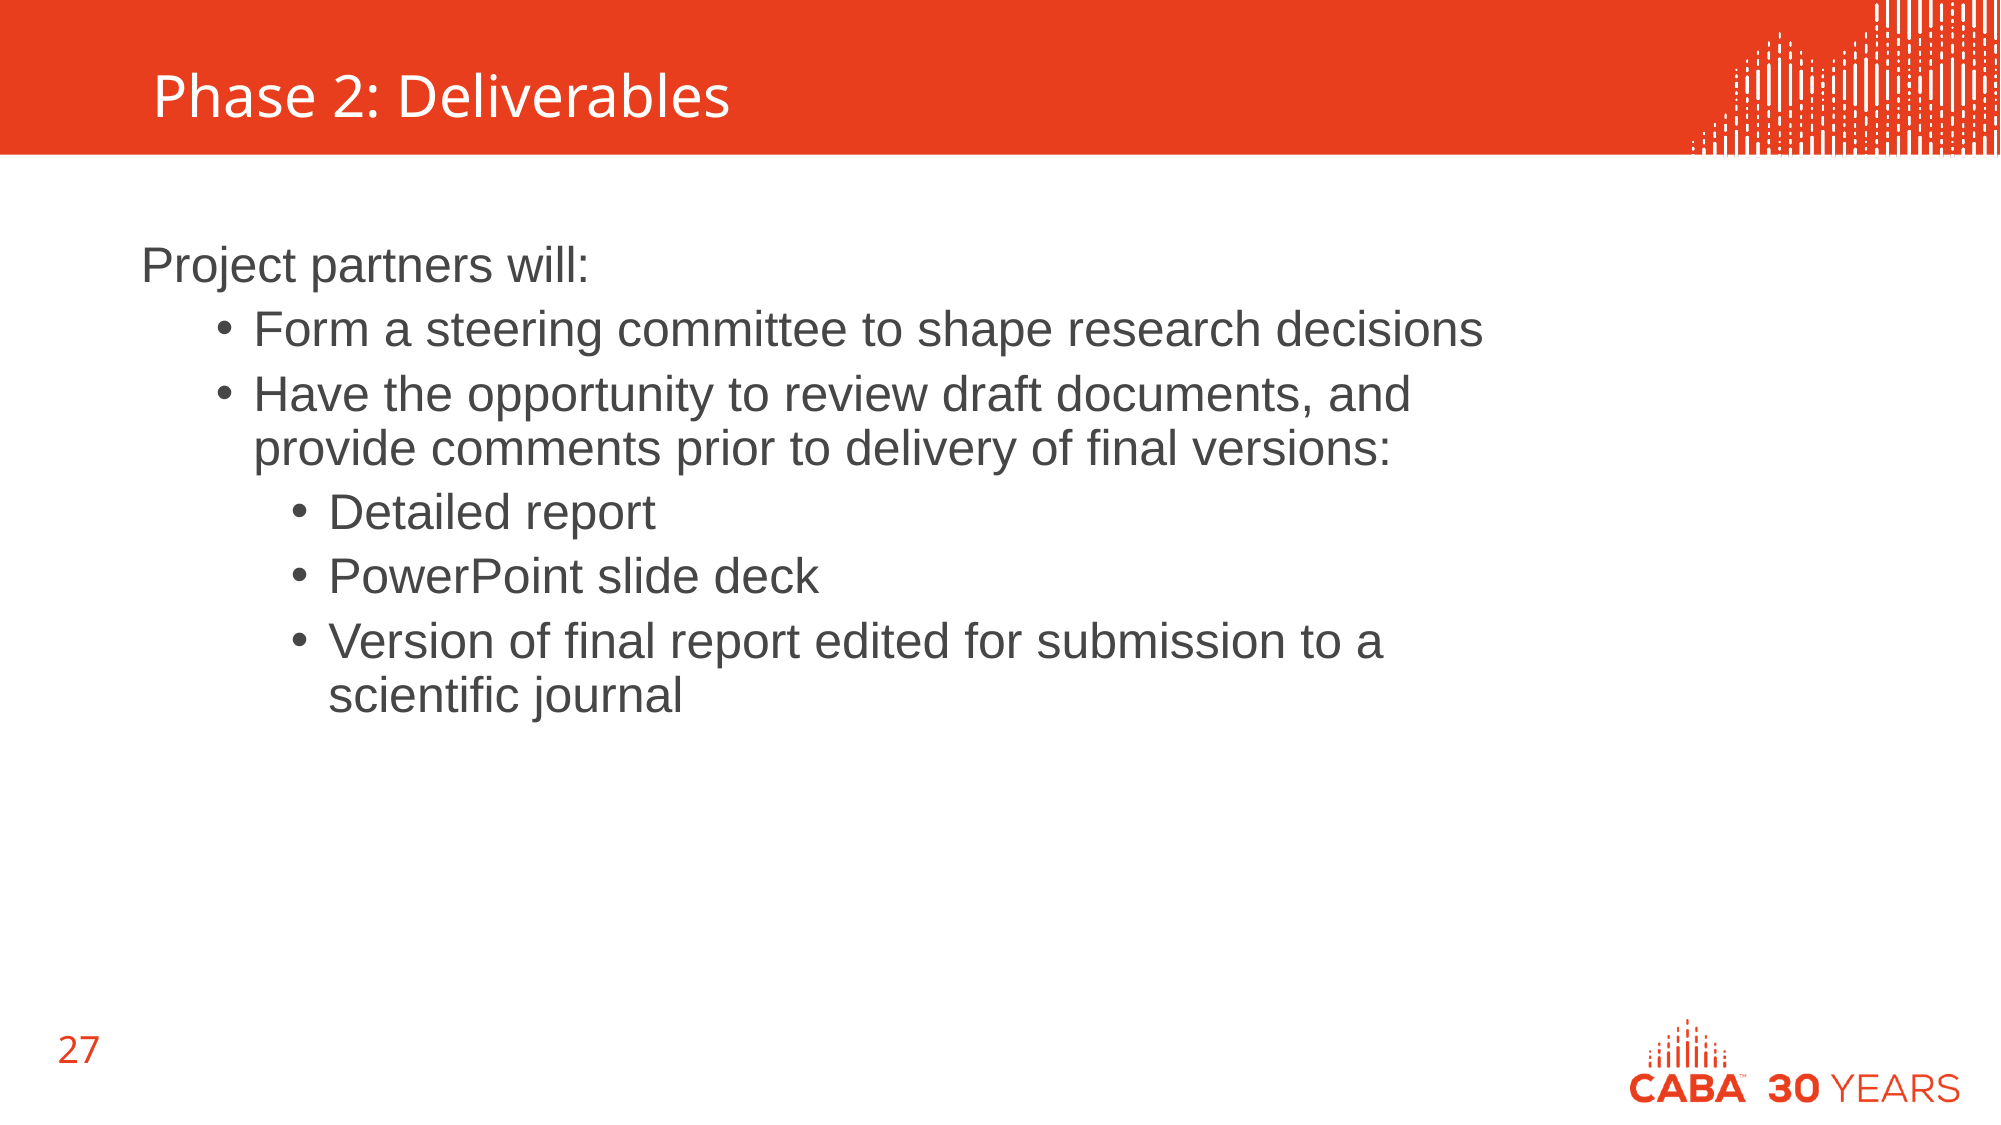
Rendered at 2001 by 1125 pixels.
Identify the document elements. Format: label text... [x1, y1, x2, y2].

text_box Project partners will: Form a steering committee to shape research decisions Have the opportunity to review draft documents, and provide comments prior to delivery of final versions: Detailed report PowerPoint slide deck Version of final report edited for submission to a scientific journal [126, 231, 1562, 811]
text_box 27 [42, 1018, 143, 1085]
picture [1609, 1006, 1967, 1115]
title Phase 2: Deliverables [137, 59, 1265, 134]
